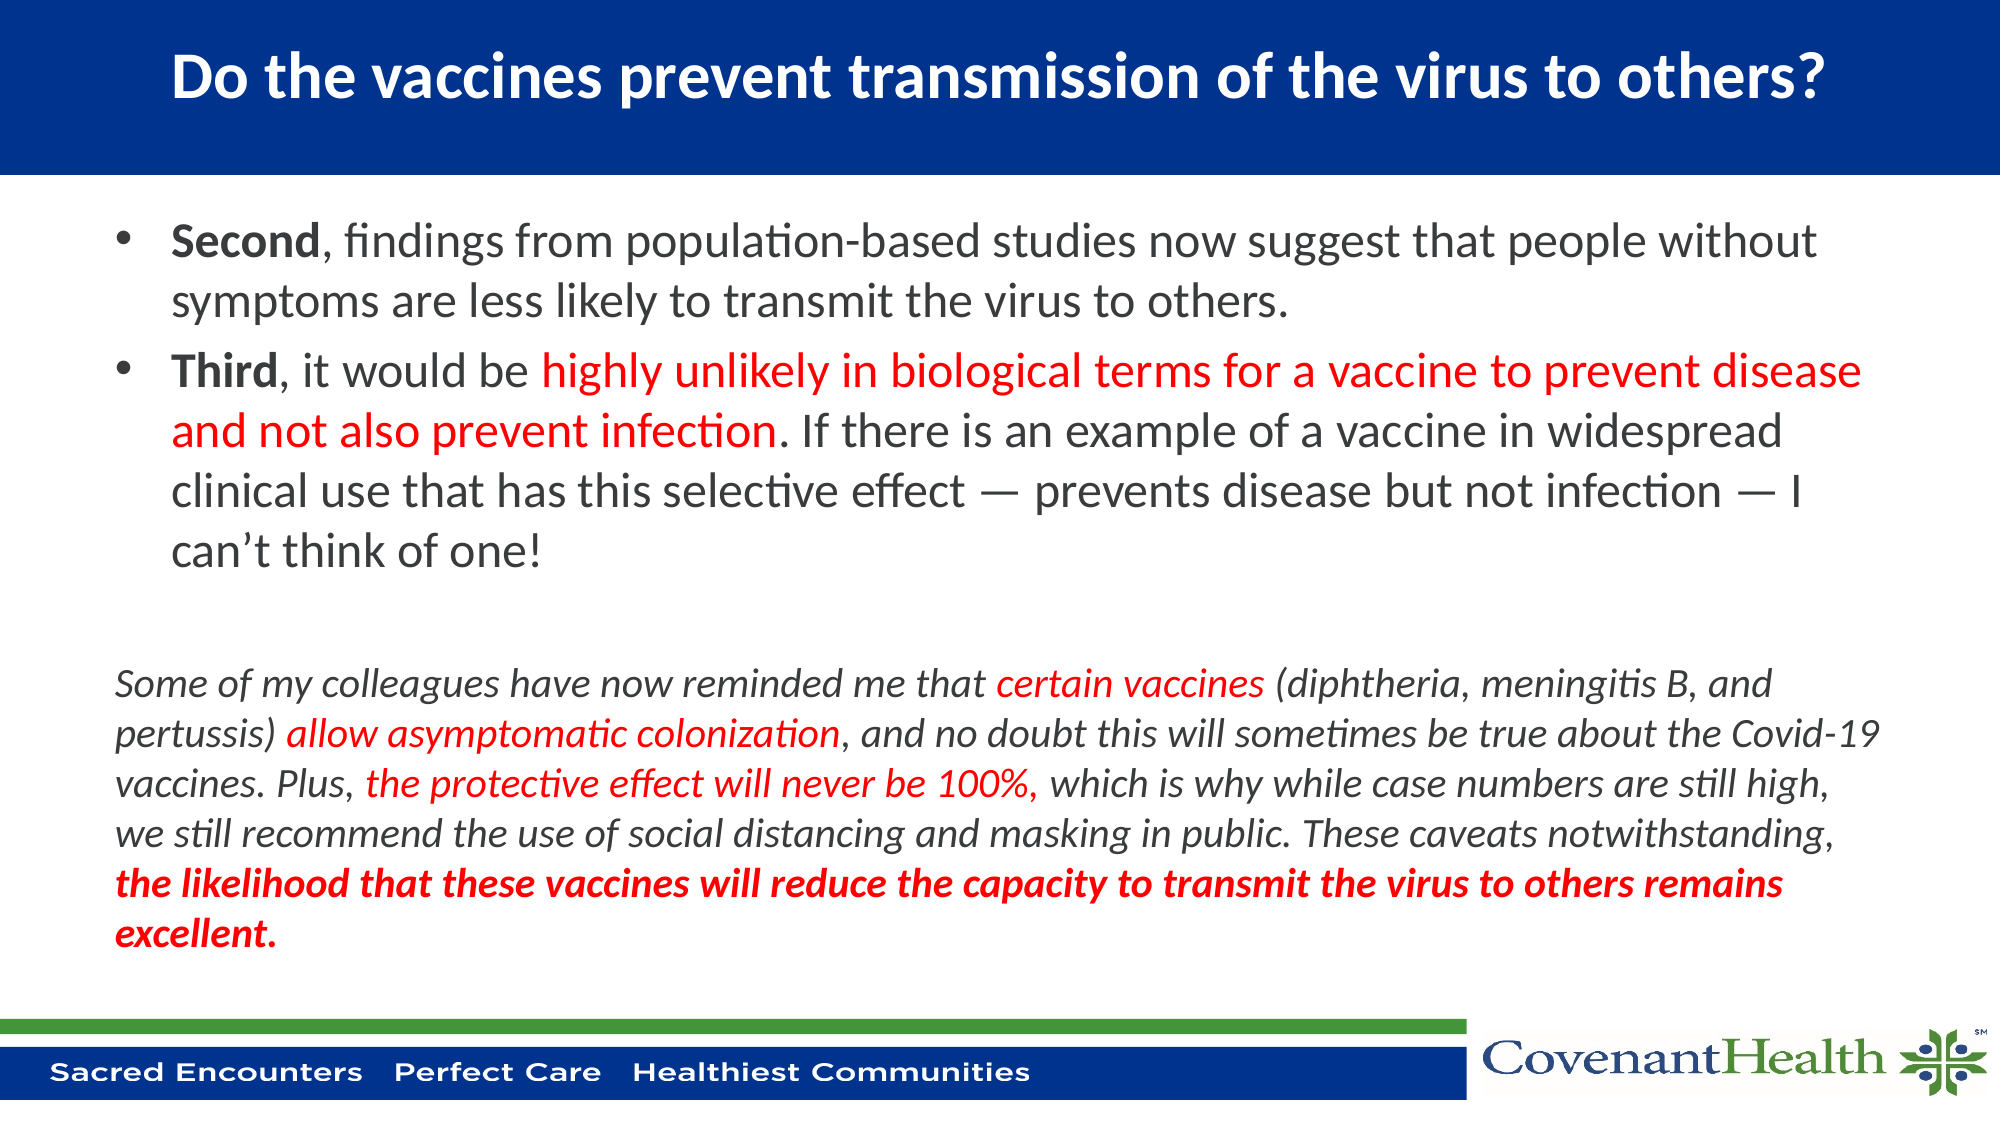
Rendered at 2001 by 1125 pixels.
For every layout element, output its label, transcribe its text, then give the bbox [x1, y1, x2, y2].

title Do the vaccines prevent transmission of the virus to others? [99, 24, 1900, 163]
picture [50, 1062, 1029, 1081]
picture [1483, 1029, 1987, 1096]
list Second, findings from population-based studies now suggest that people without symptoms are less likely to transmit the virus to others. Third, it would be highly unlikely in biological terms for a vaccine to prevent disease and not also prevent infection. If there is an example of a vaccine in widespread clinical use that has this selective effect — prevents disease but not infection — I can’t think of one! Some of my colleagues have now reminded me that certain vaccines (diphtheria, meningitis B, and pertussis) allow asymptomatic colonization, and no doubt this will sometimes be true about the Covid-19 vaccines. Plus, the protective effect will never be 100%, which is why while case numbers are still high, we still recommend the use of social distancing and masking in public. These caveats notwithstanding, the likelihood that these vaccines will reduce the capacity to transmit the virus to others remains excellent. [99, 200, 1900, 1005]
